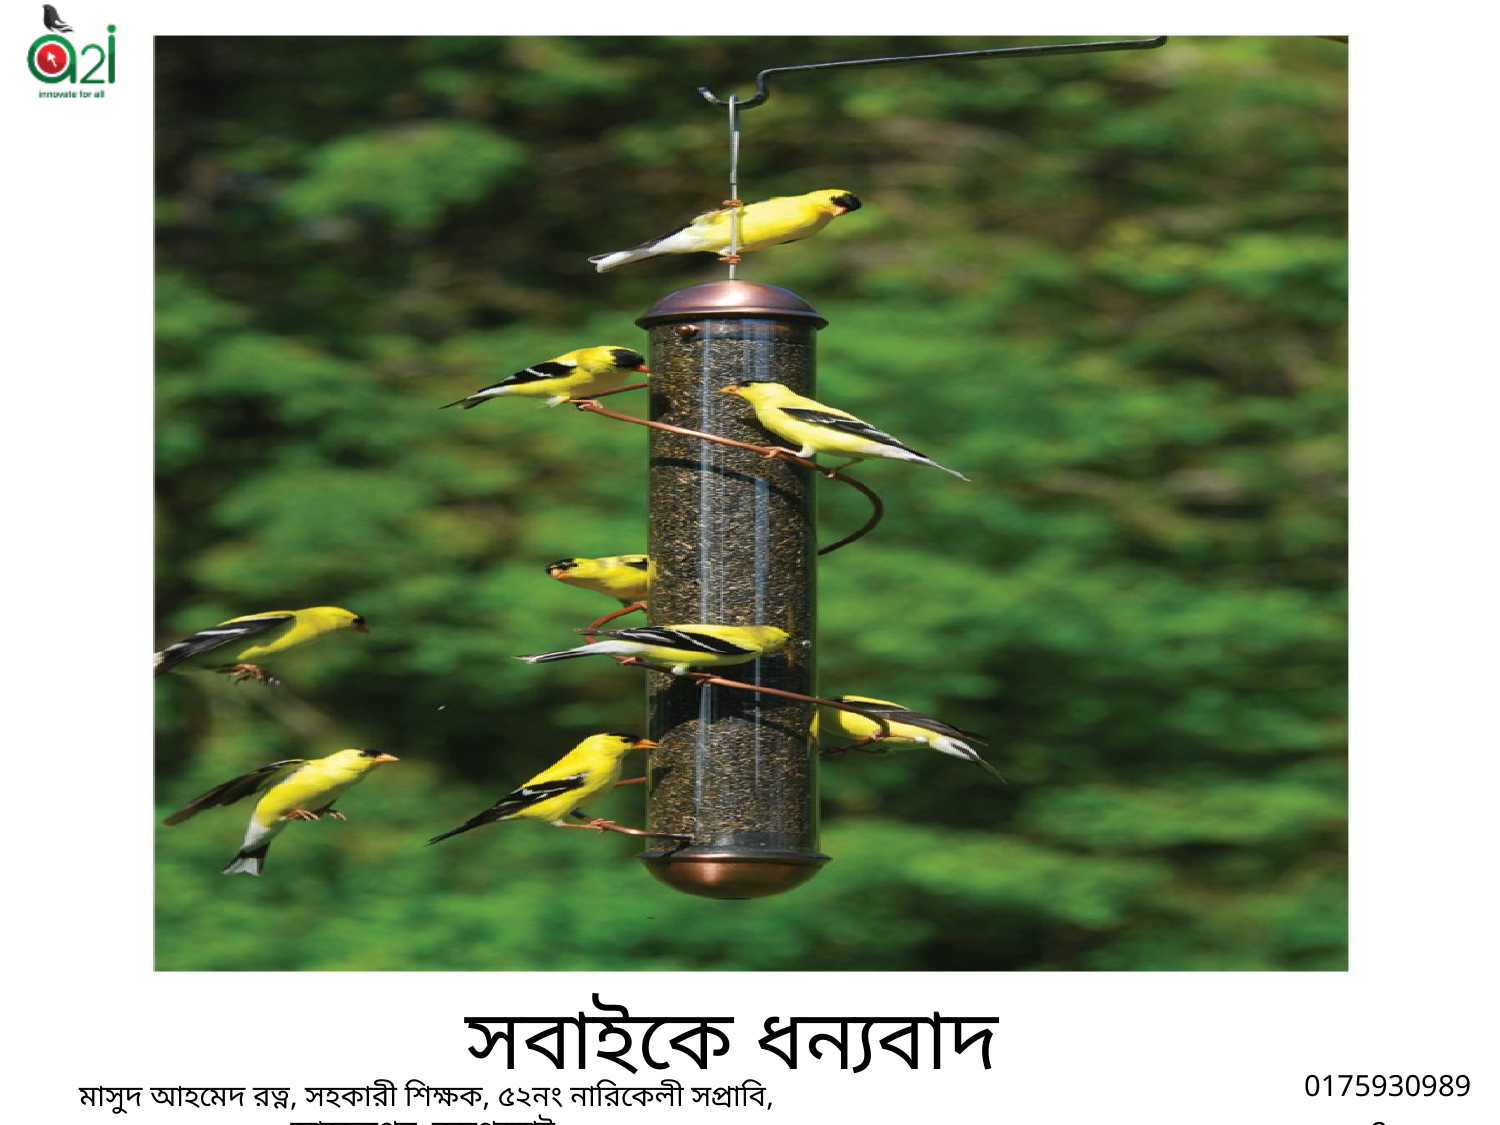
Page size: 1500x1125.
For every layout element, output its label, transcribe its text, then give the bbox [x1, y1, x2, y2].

picture [0, 0, 1362, 979]
text_box মাসুদ আহমেদ রত্ন, সহকারী শিক্ষক, ৫২নং নারিকেলী সপ্রাবি, আক্কেলপুর, জয়পুরহাট [20, 1069, 833, 1125]
text_box সবাইকে ধন্যবাদ [138, 986, 1326, 1094]
text_box 01759309892 [1287, 1059, 1489, 1125]
